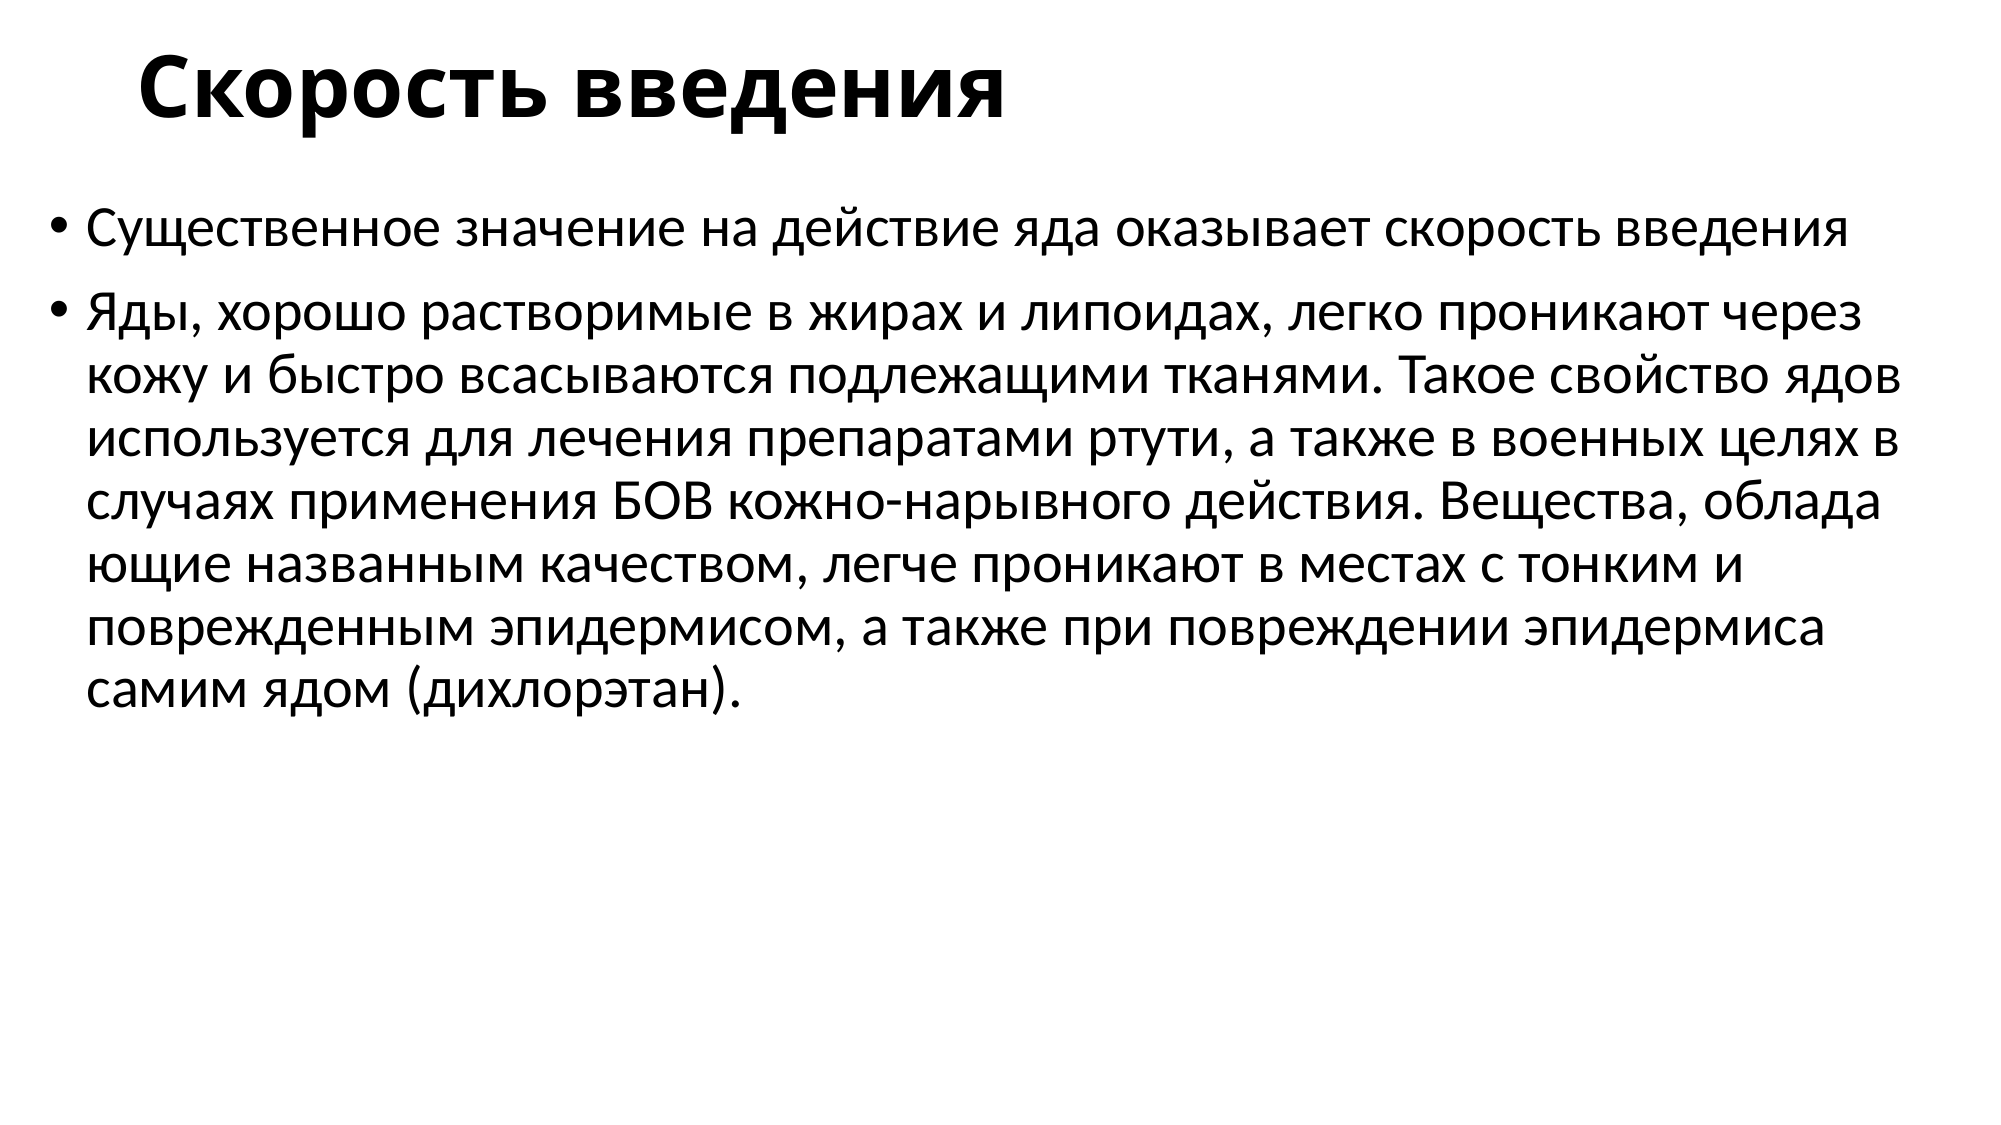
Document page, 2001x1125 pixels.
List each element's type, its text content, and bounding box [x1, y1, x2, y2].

title Скорость введения [121, 35, 1847, 144]
list Существенное значение на действие яда оказывает скорость введения Яды, хорошо растворимые в жирах и липоидах, легко проникают через кожу и быстро всасываются подлежащими тканями. Такое свойство ядов используется для лечения препаратами ртути, а также в военных целях в случаях применения БОВ кожно-нарывного действия. Вещества, облада­ющие названным качеством, легче проникают в местах с тонким и повреж­денным эпидермисом, а также при повреждении эпидермиса самим ядом (дихлорэтан). [33, 188, 1941, 1067]
